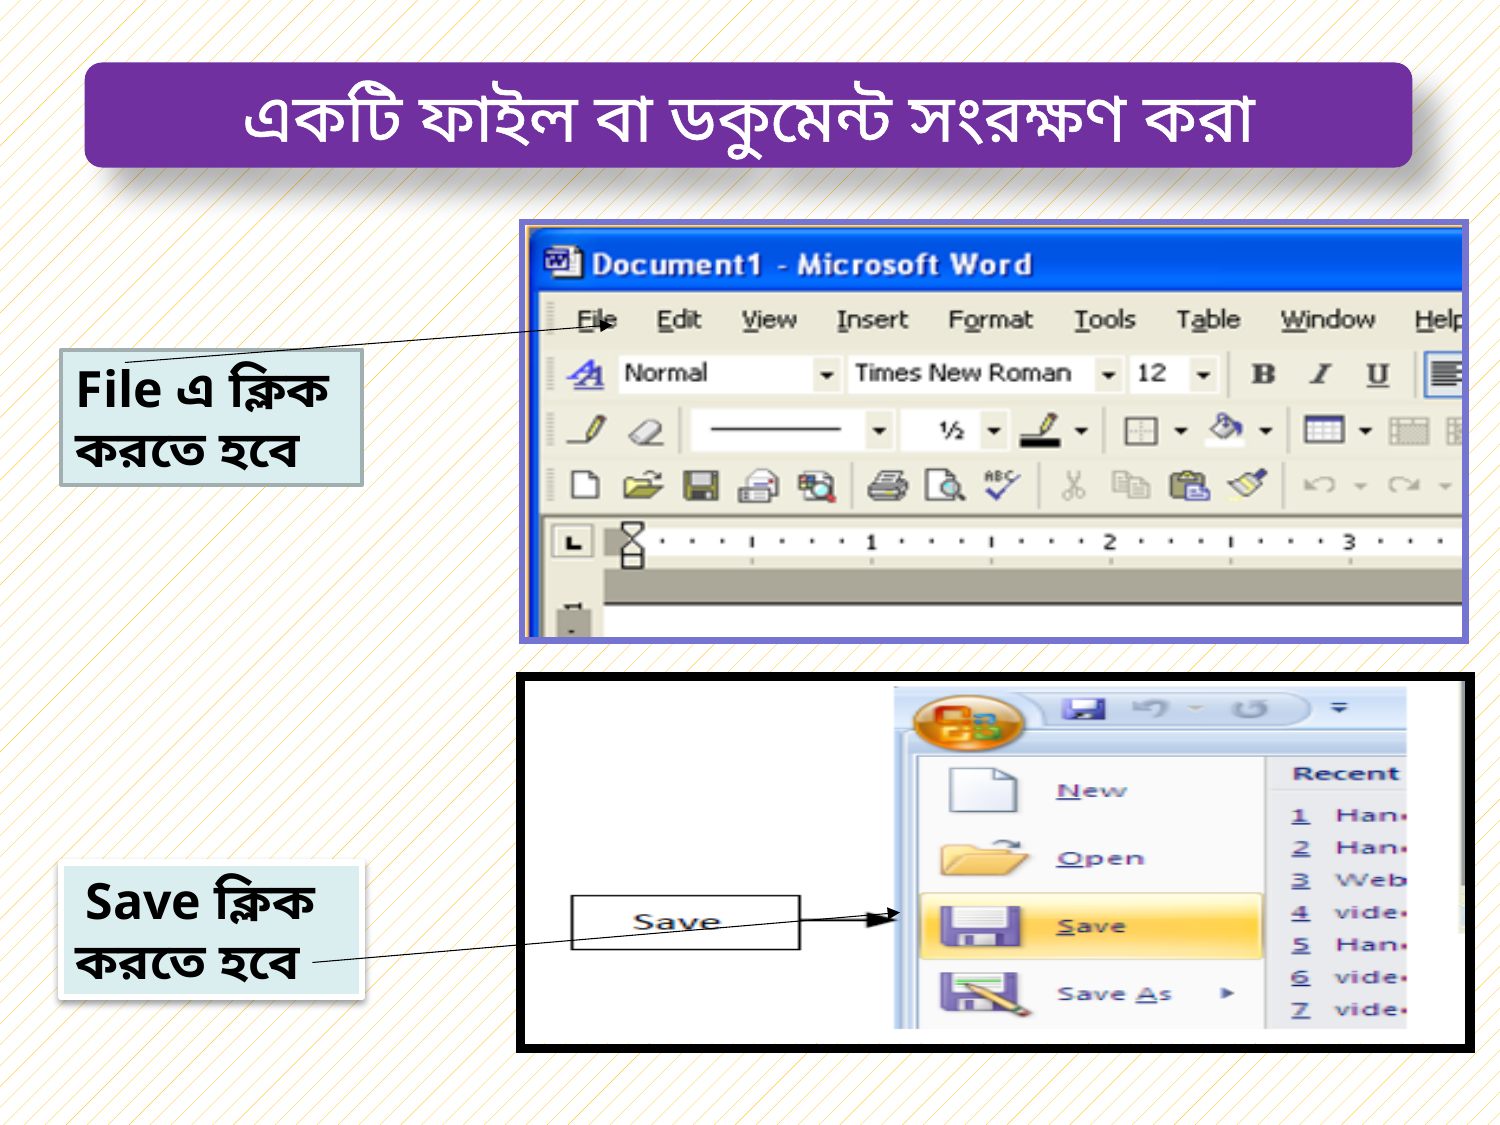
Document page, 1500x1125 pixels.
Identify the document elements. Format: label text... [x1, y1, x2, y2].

text_box Save ক্লিক করতে হবে [58, 859, 365, 1000]
text_box File এ ক্লিক করতে হবে [59, 348, 364, 487]
picture [524, 680, 1466, 1044]
text_box একটি ফাইল বা ডকুমেন্ট সংরক্ষণ করা [84, 62, 1413, 168]
picture [524, 224, 1463, 638]
